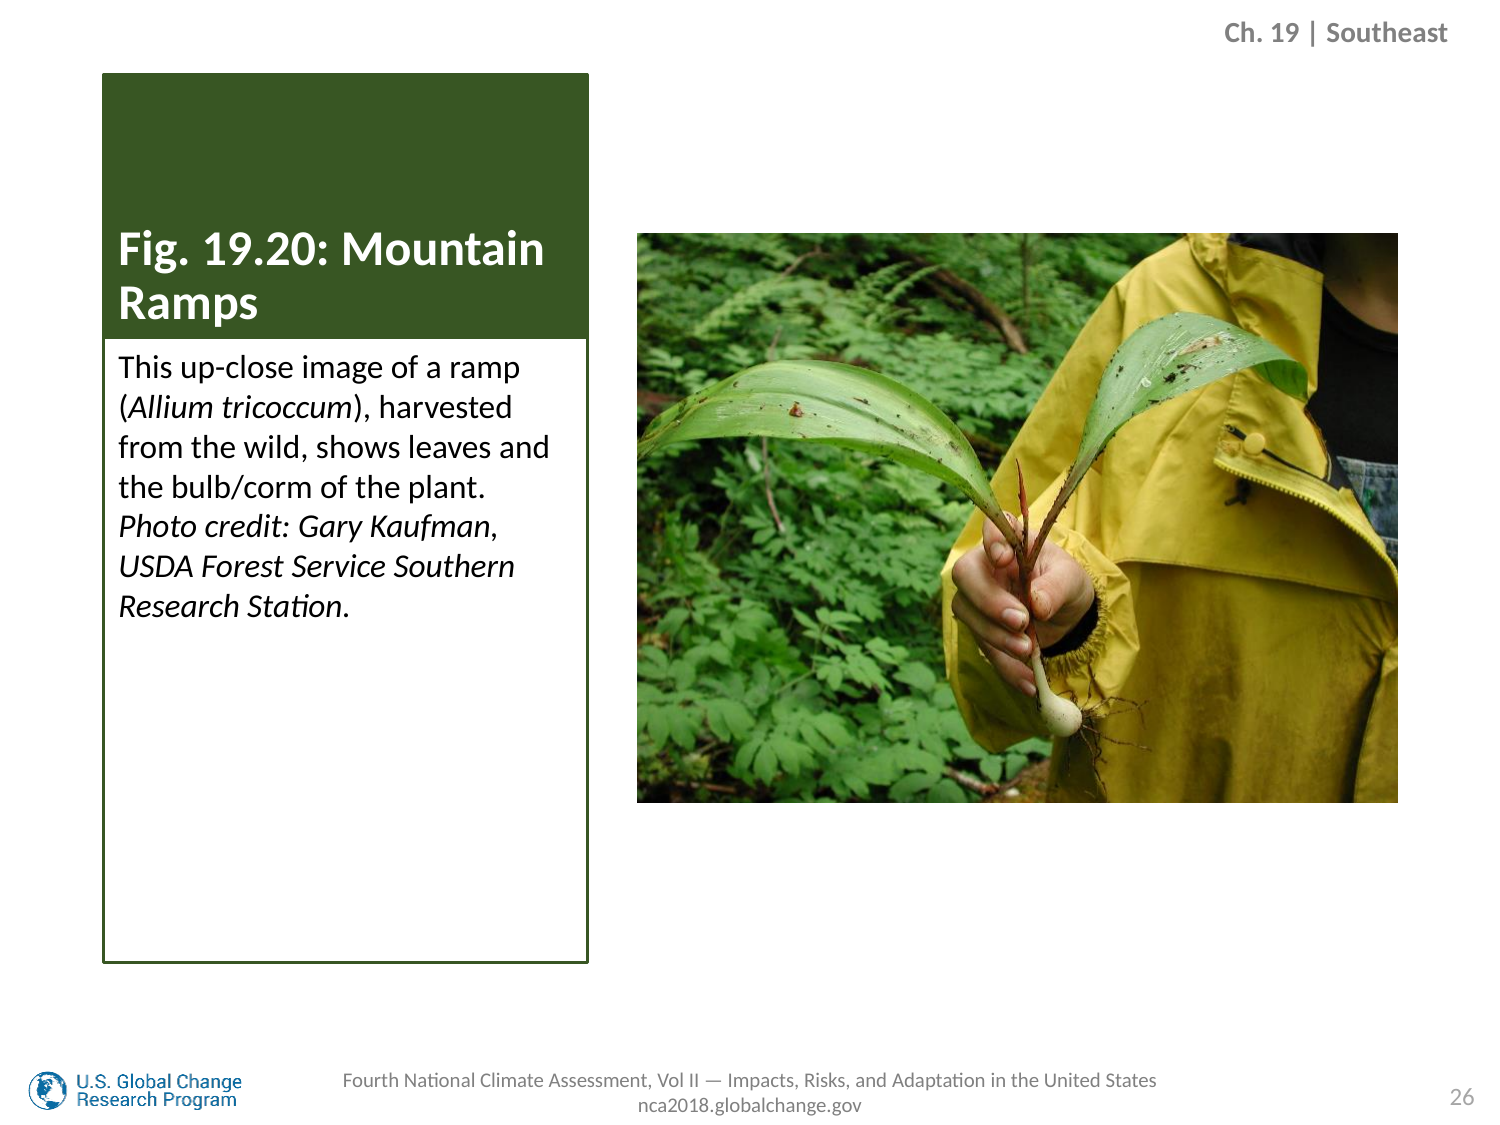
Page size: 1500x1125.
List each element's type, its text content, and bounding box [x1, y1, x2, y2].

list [637, 233, 1398, 803]
title Fig. 19.20: Mountain Ramps [102, 73, 589, 336]
picture [21, 1065, 245, 1116]
list Ch. 19 | Southeast [34, 10, 1464, 57]
list This up-close image of a ramp (Allium tricoccum), harvested from the wild, shows leaves and the bulb/corm of the plant. Photo credit: Gary Kaufman, USDA Forest Service Southern Research Station. [102, 336, 589, 964]
